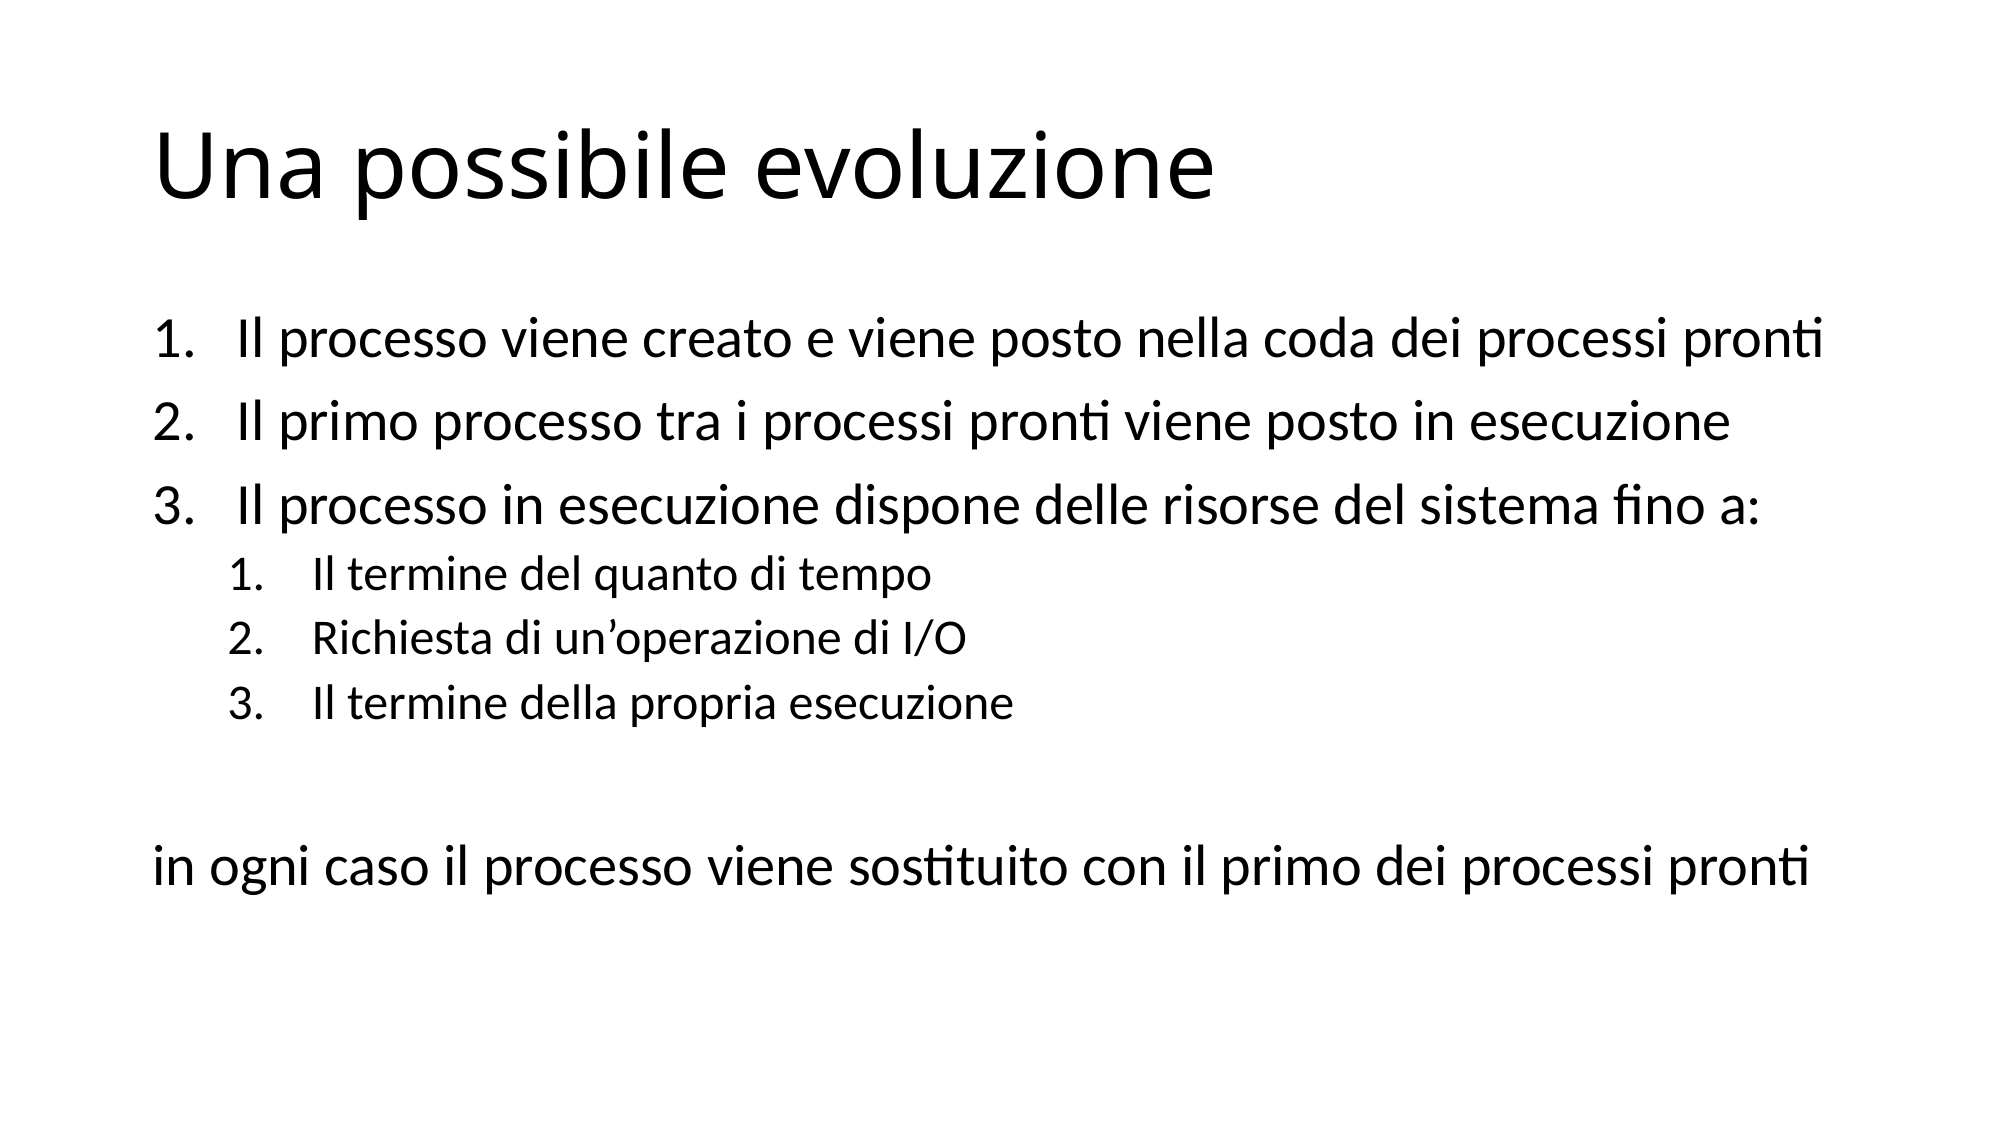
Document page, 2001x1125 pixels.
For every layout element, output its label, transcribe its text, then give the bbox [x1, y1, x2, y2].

list Il processo viene creato e viene posto nella coda dei processi pronti Il primo processo tra i processi pronti viene posto in esecuzione Il processo in esecuzione dispone delle risorse del sistema fino a: Il termine del quanto di tempo Richiesta di un’operazione di I/O Il termine della propria esecuzione in ogni caso il processo viene sostituito con il primo dei processi pronti [137, 299, 1863, 1014]
title Una possibile evoluzione [137, 59, 1863, 278]
